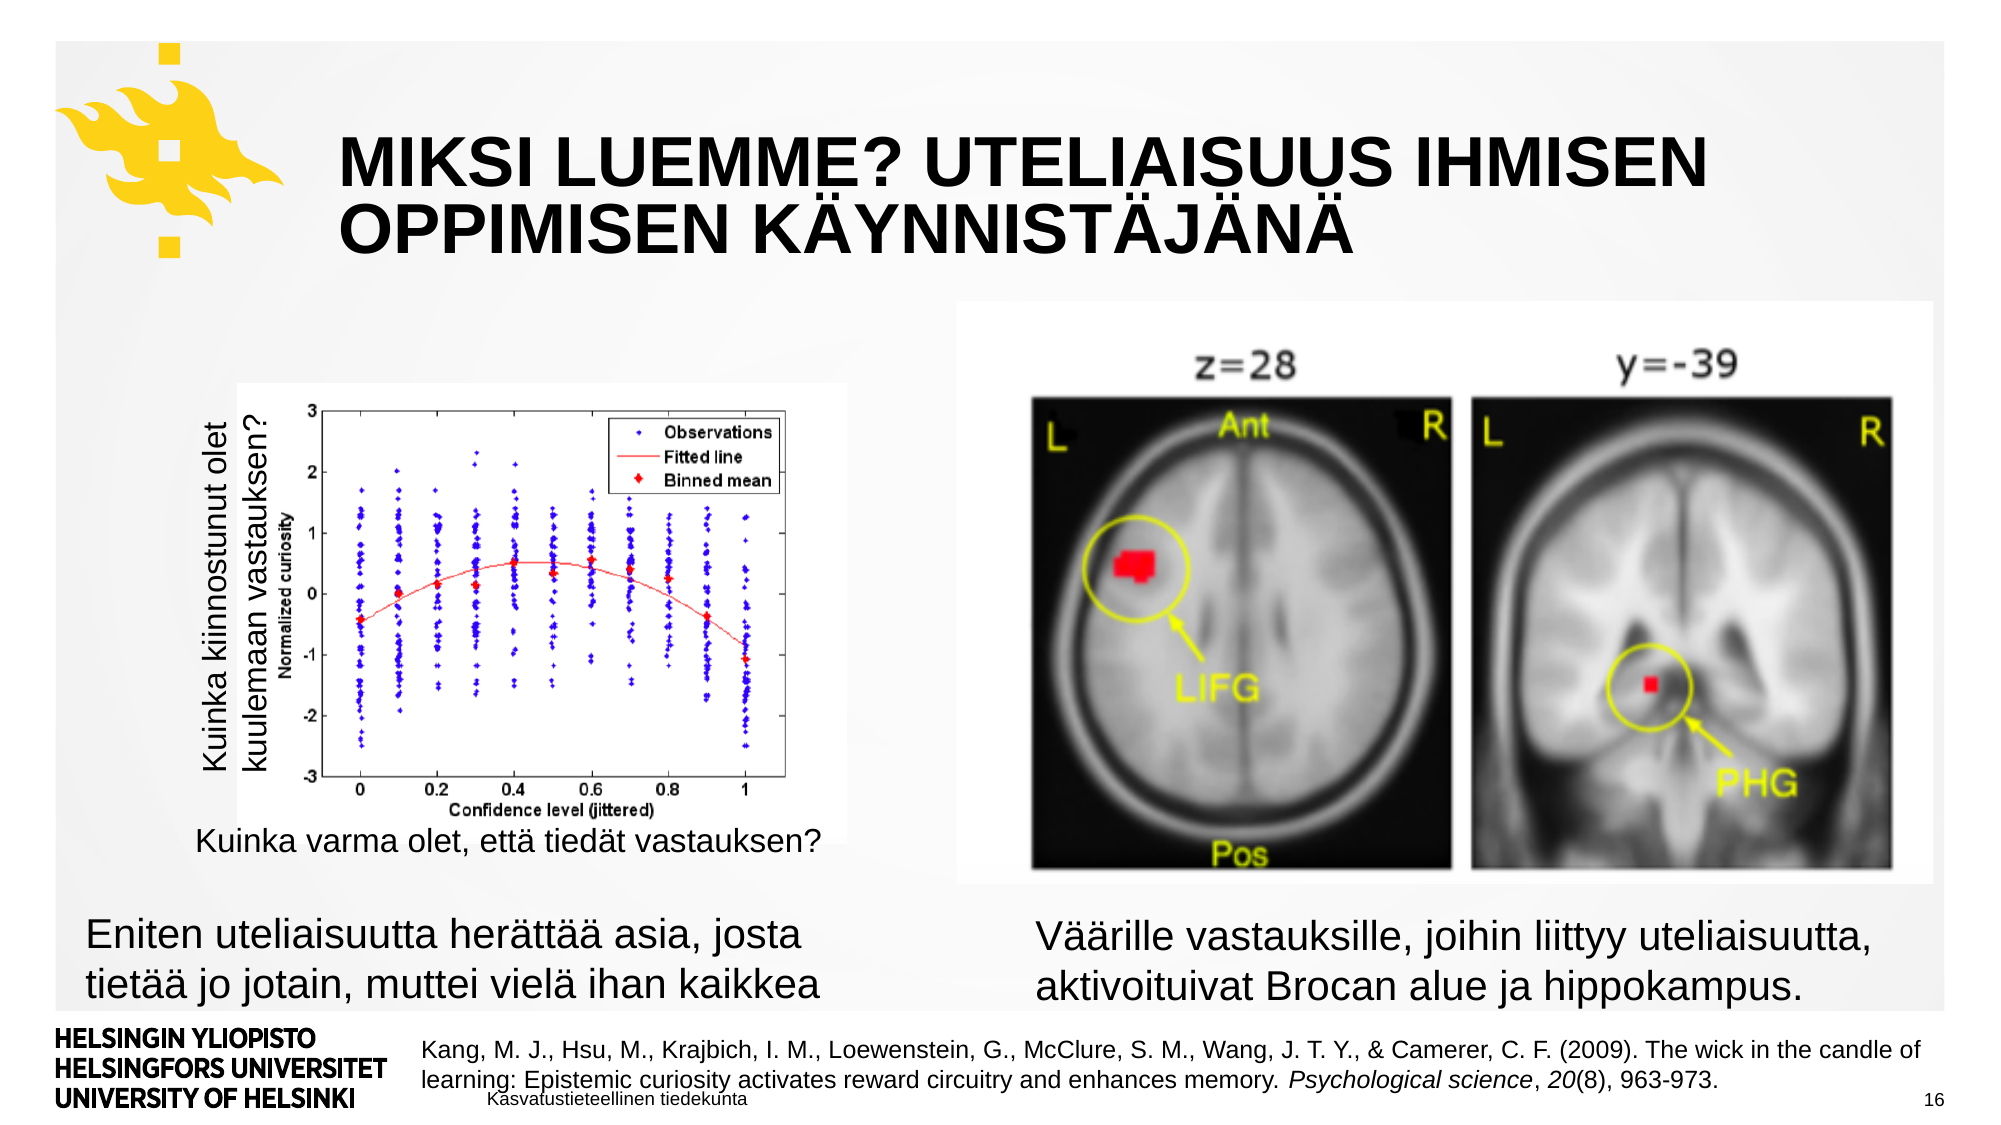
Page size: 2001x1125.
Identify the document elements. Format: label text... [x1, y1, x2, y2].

text_box Kuinka kiinnostunut olet kuulemaan vastauksen? [192, 412, 232, 774]
slide_number 16 [1833, 1015, 1945, 1110]
text_box Eniten uteliaisuutta herättää asia, josta tietää jo jotain, muttei vielä ihan kaikkea [85, 906, 847, 1007]
picture [55, 41, 1945, 1011]
text_box Kuinka varma olet, että tiedät vastauksen? [195, 818, 823, 859]
title Miksi luemme? Uteliaisuus ihmisen oppimisen käynnistäjänä [338, 131, 1934, 291]
text_box Kang, M. J., Hsu, M., Krajbich, I. M., Loewenstein, G., McClure, S. M., Wang, J. T. Y., & Camerer, C. F. (2009). The wick in the candle of learning: Epistemic curiosity activates reward circuitry and enhances memory. Psychological science, 20(8), 963-973. [421, 1033, 1934, 1094]
picture [159, 140, 180, 161]
text_box Väärille vastauksille, joihin liittyy uteliaisuutta, aktivoituivat Brocan alue ja hippokampus. [1035, 908, 1898, 1009]
